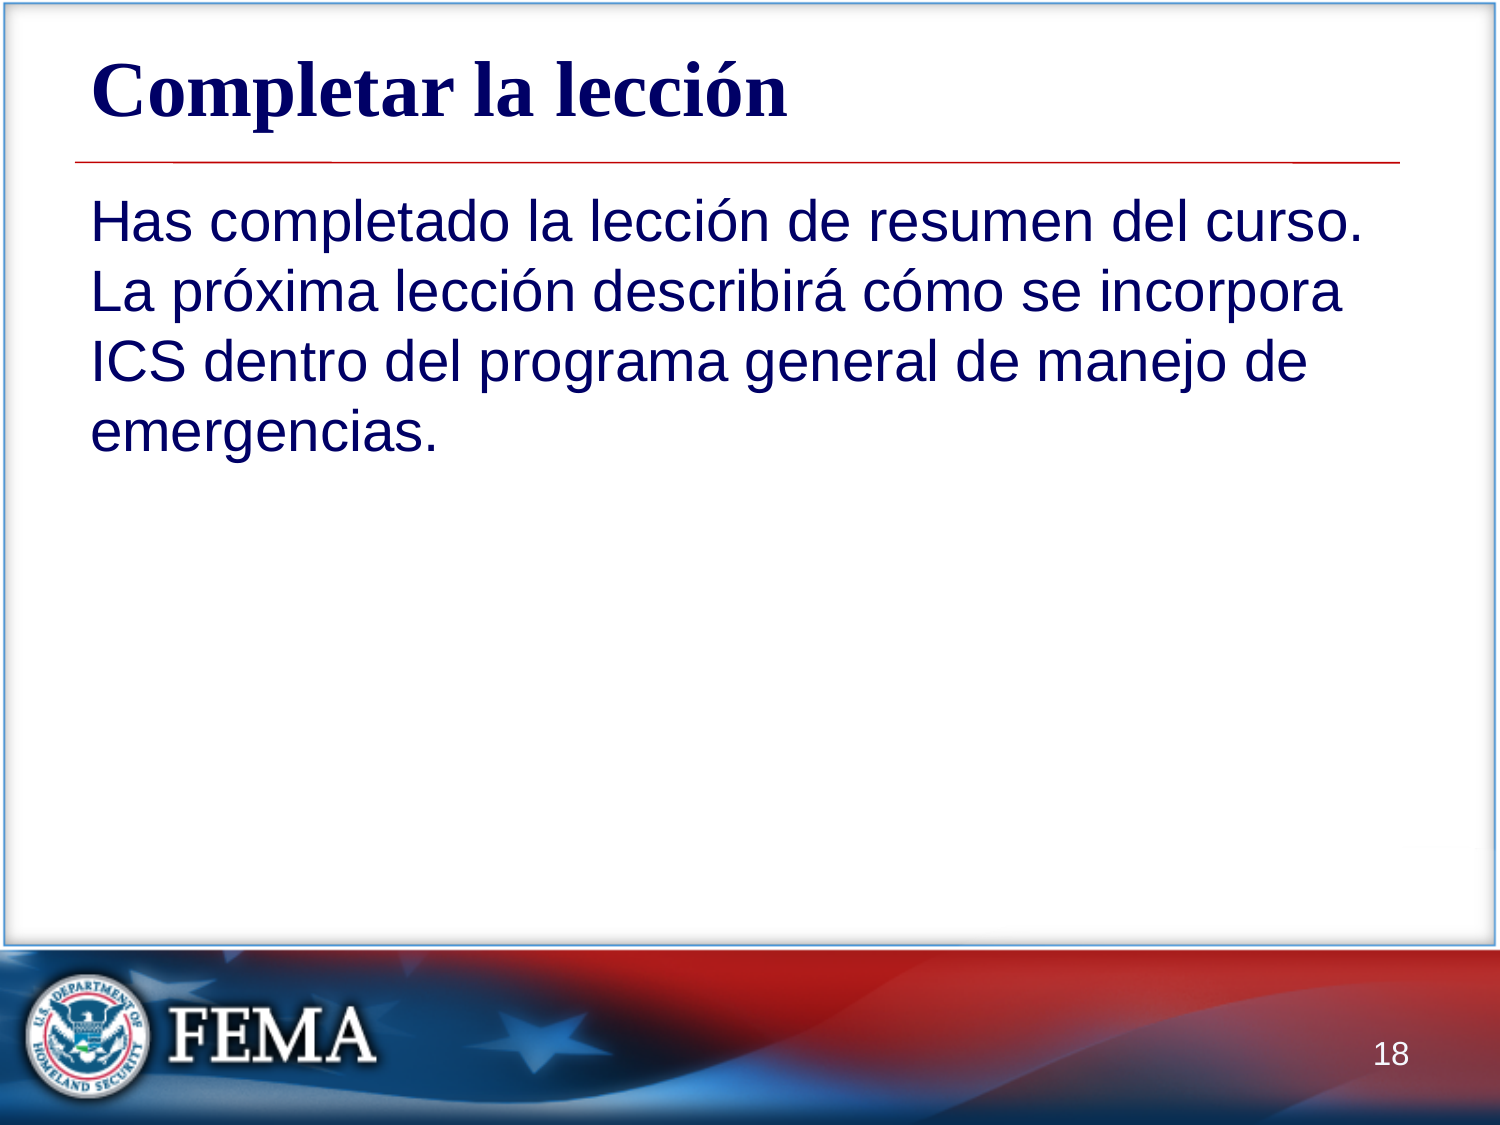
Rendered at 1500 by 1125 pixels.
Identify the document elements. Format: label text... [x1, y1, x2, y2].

title Completar la lección [75, 32, 1425, 138]
slide_number 18 [1074, 1024, 1425, 1103]
picture [0, 0, 1500, 1125]
list Has completado la lección de resumen del curso. La próxima lección describirá cómo se incorpora ICS dentro del programa general de manejo de emergencias. [75, 175, 1425, 938]
